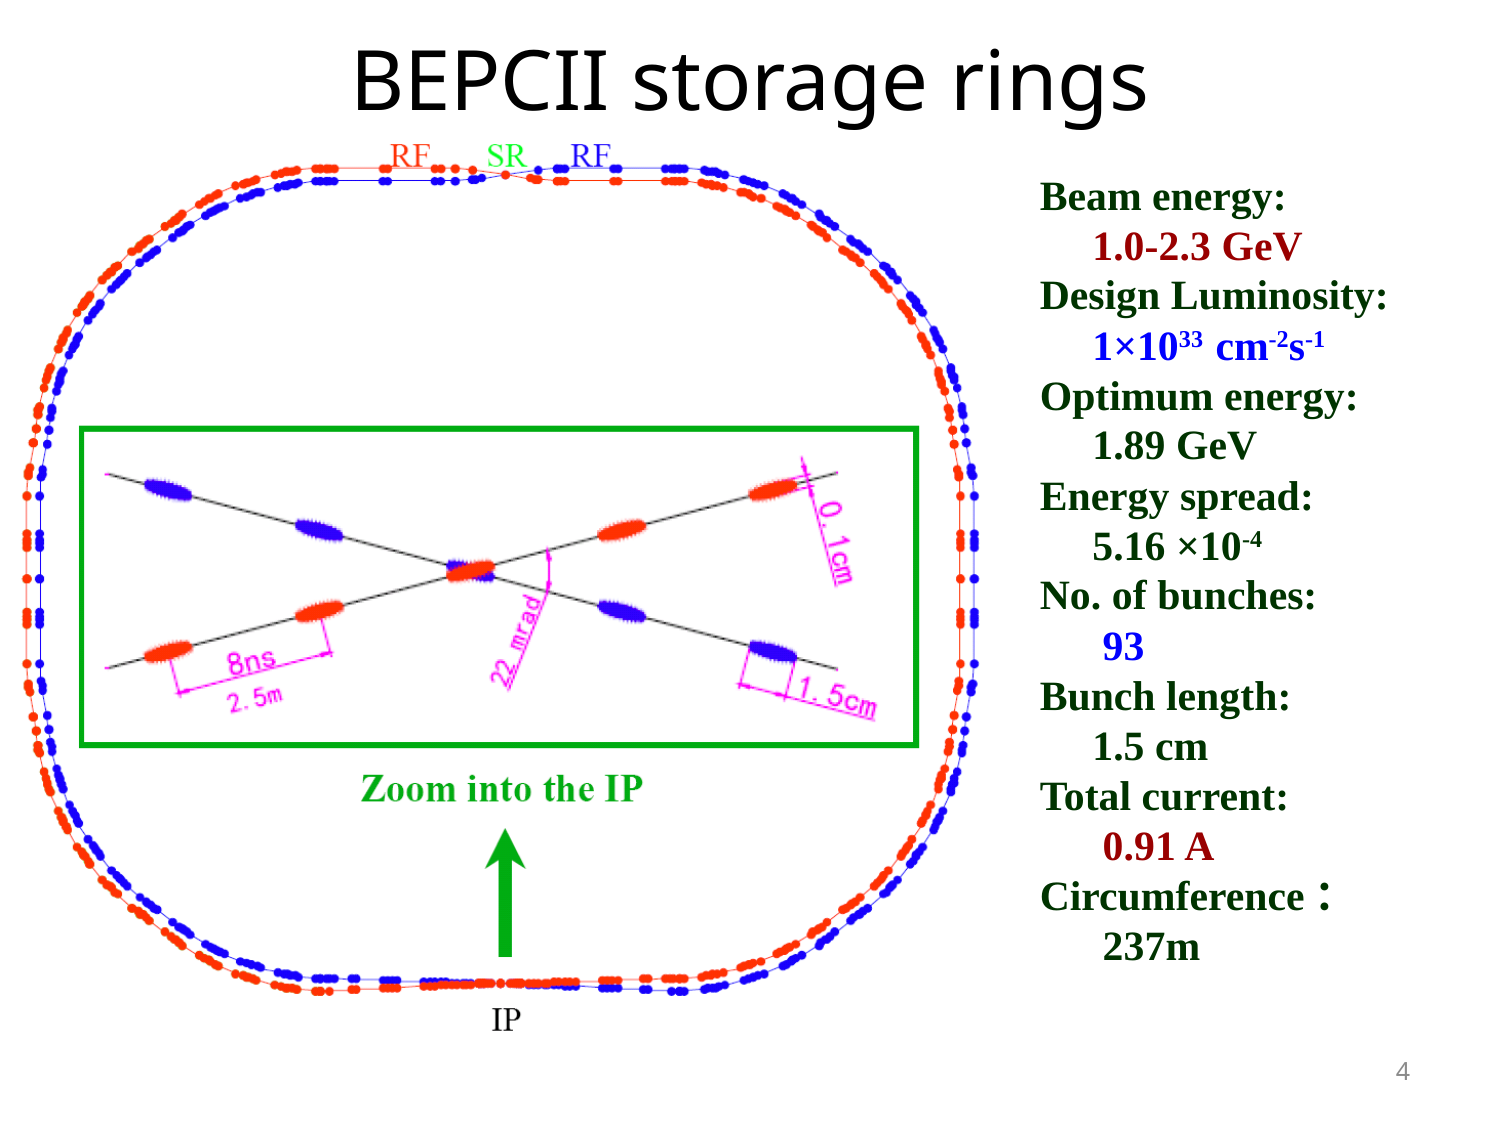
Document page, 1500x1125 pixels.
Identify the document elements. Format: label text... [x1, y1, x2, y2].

slide_number 4 [1074, 1042, 1425, 1103]
text_box Beam energy: 1.0-2.3 GeV Design Luminosity: 1×1033 cm-2s-1 Optimum energy: 1.89 GeV Energy spread: 5.16 ×10-4 No. of bunches: 93 Bunch length: 1.5 cm Total current: 0.91 A Circumference： 237m [1025, 160, 1500, 976]
picture [0, 136, 990, 1041]
title BEPCII storage rings [75, 19, 1425, 135]
